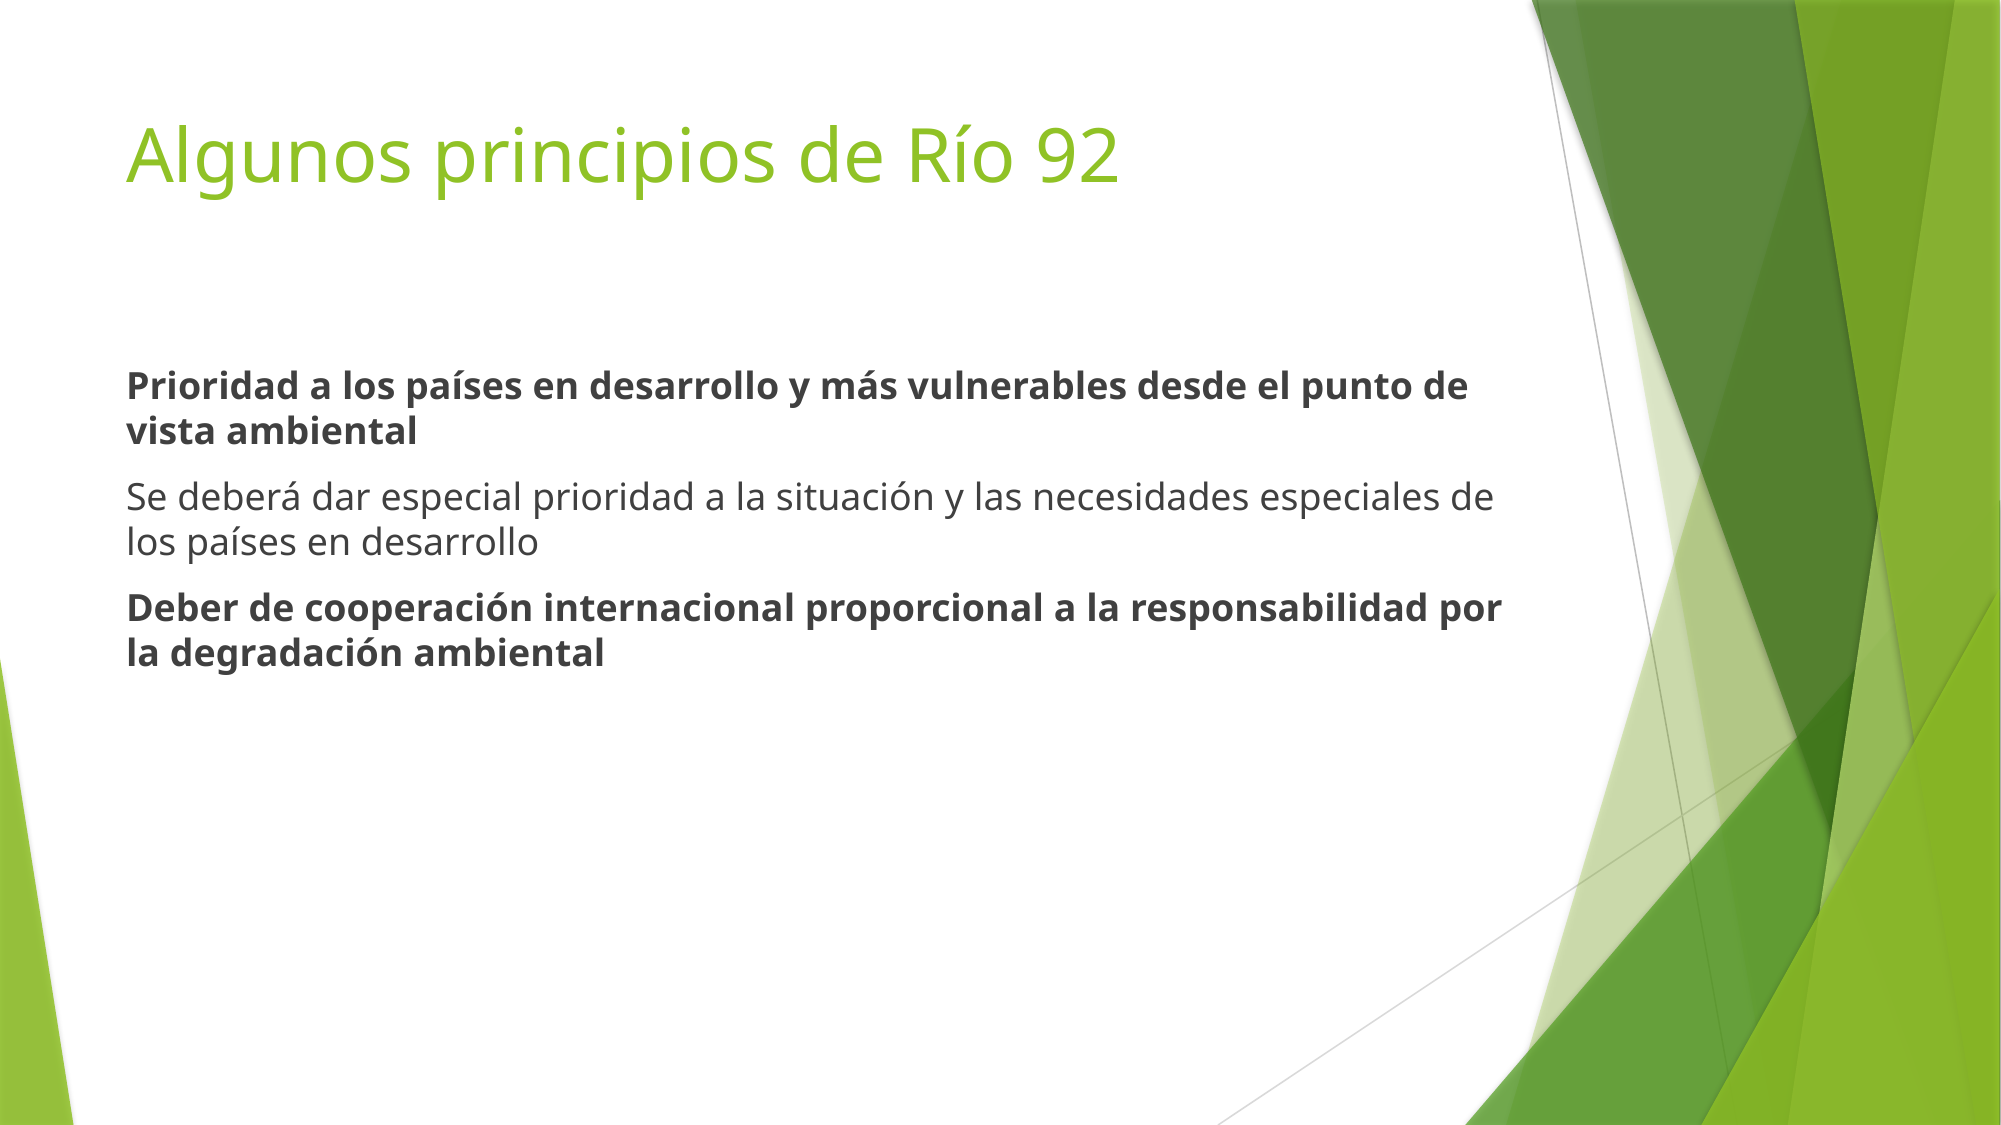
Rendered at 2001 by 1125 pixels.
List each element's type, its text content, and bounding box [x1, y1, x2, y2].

list Prioridad a los países en desarrollo y más vulnerables desde el punto de vista ambiental Se deberá dar especial prioridad a la situación y las necesidades especiales de los países en desarrollo Deber de cooperación internacional proporcional a la responsabilidad por la degradación ambiental [111, 354, 1522, 992]
title Algunos principios de Río 92 [111, 99, 1522, 317]
